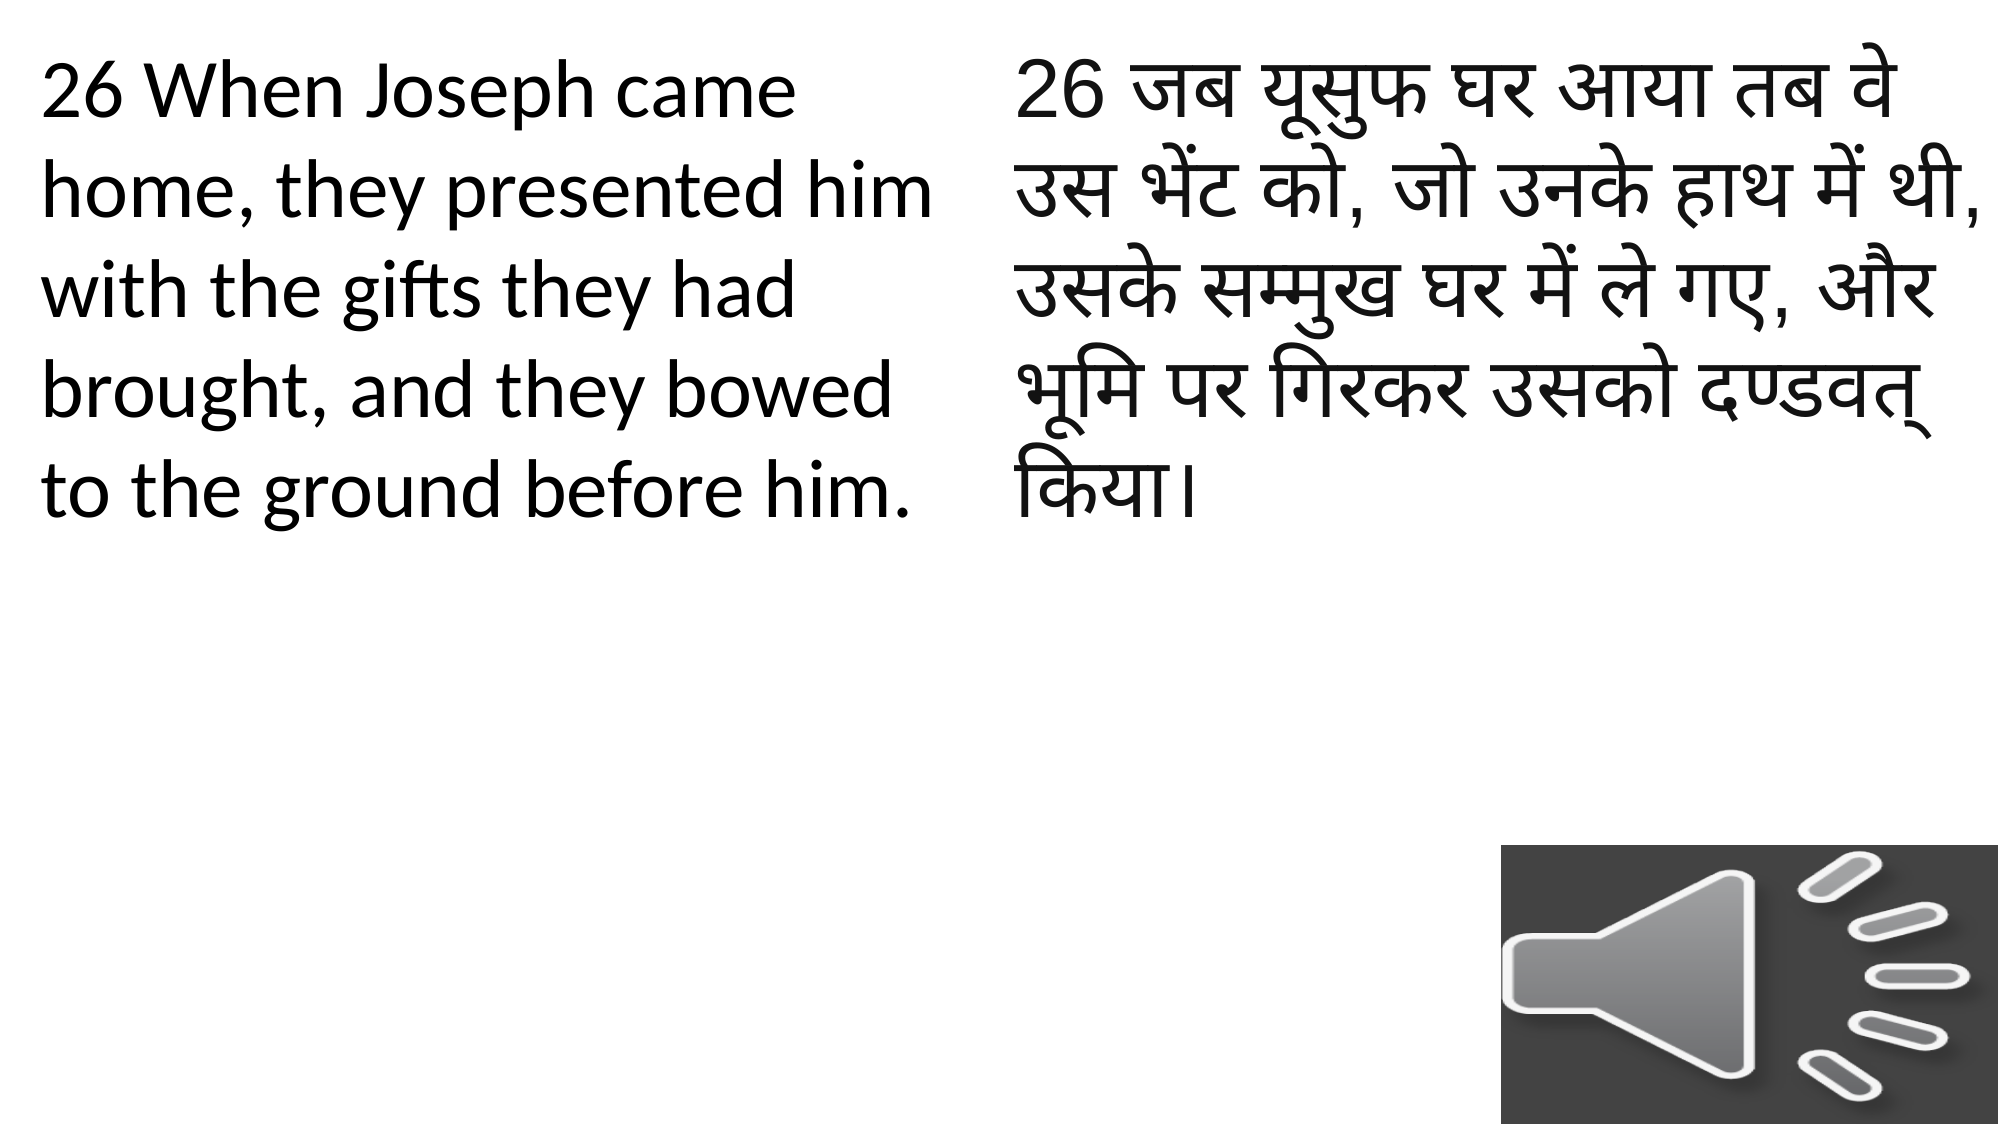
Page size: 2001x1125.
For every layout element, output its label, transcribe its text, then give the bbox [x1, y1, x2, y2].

text_box 26 When Joseph came home, they presented him with the gifts they had brought, and they bowed to the ground before him. [25, 27, 981, 1104]
picture [1500, 843, 2000, 1125]
text_box 26 जब यूसुफ घर आया तब वे उस भेंट को, जो उनके हाथ में थी, उसके सम्मुख घर में ले गए, और भूमि पर गिरकर उसको दण्डवत् किया। [999, 27, 2000, 1104]
